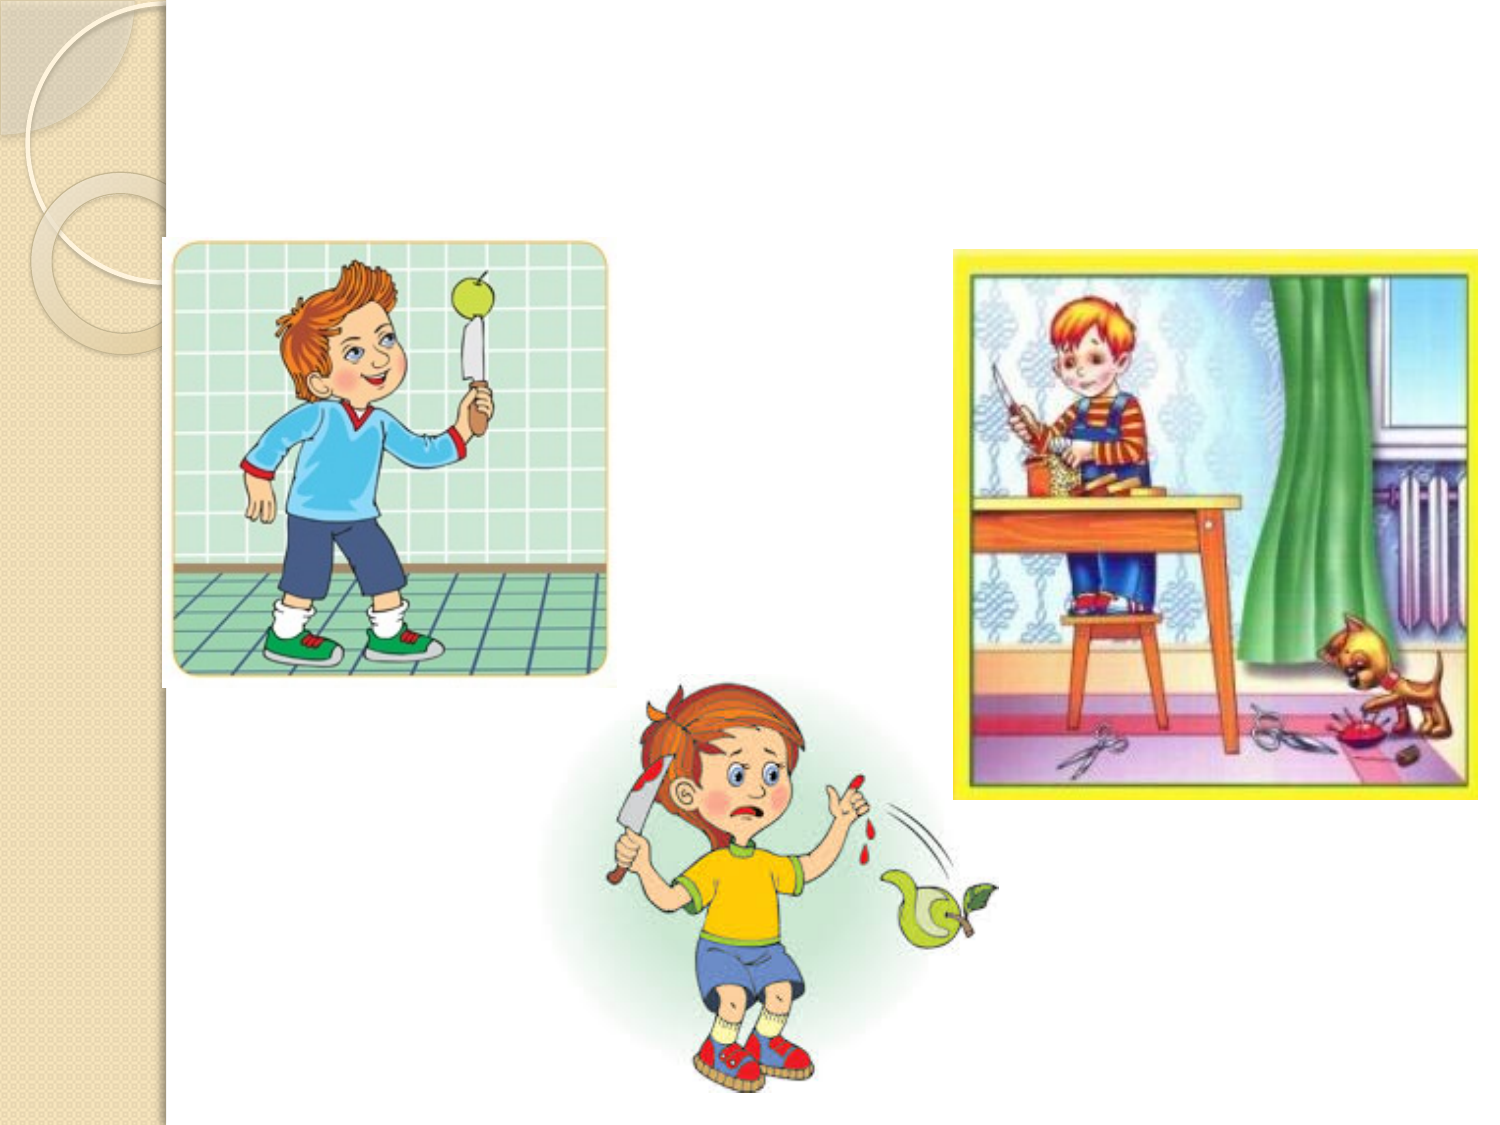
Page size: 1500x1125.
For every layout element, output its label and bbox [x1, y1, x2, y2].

picture [953, 249, 1479, 801]
list [537, 674, 999, 1094]
picture [162, 237, 617, 688]
